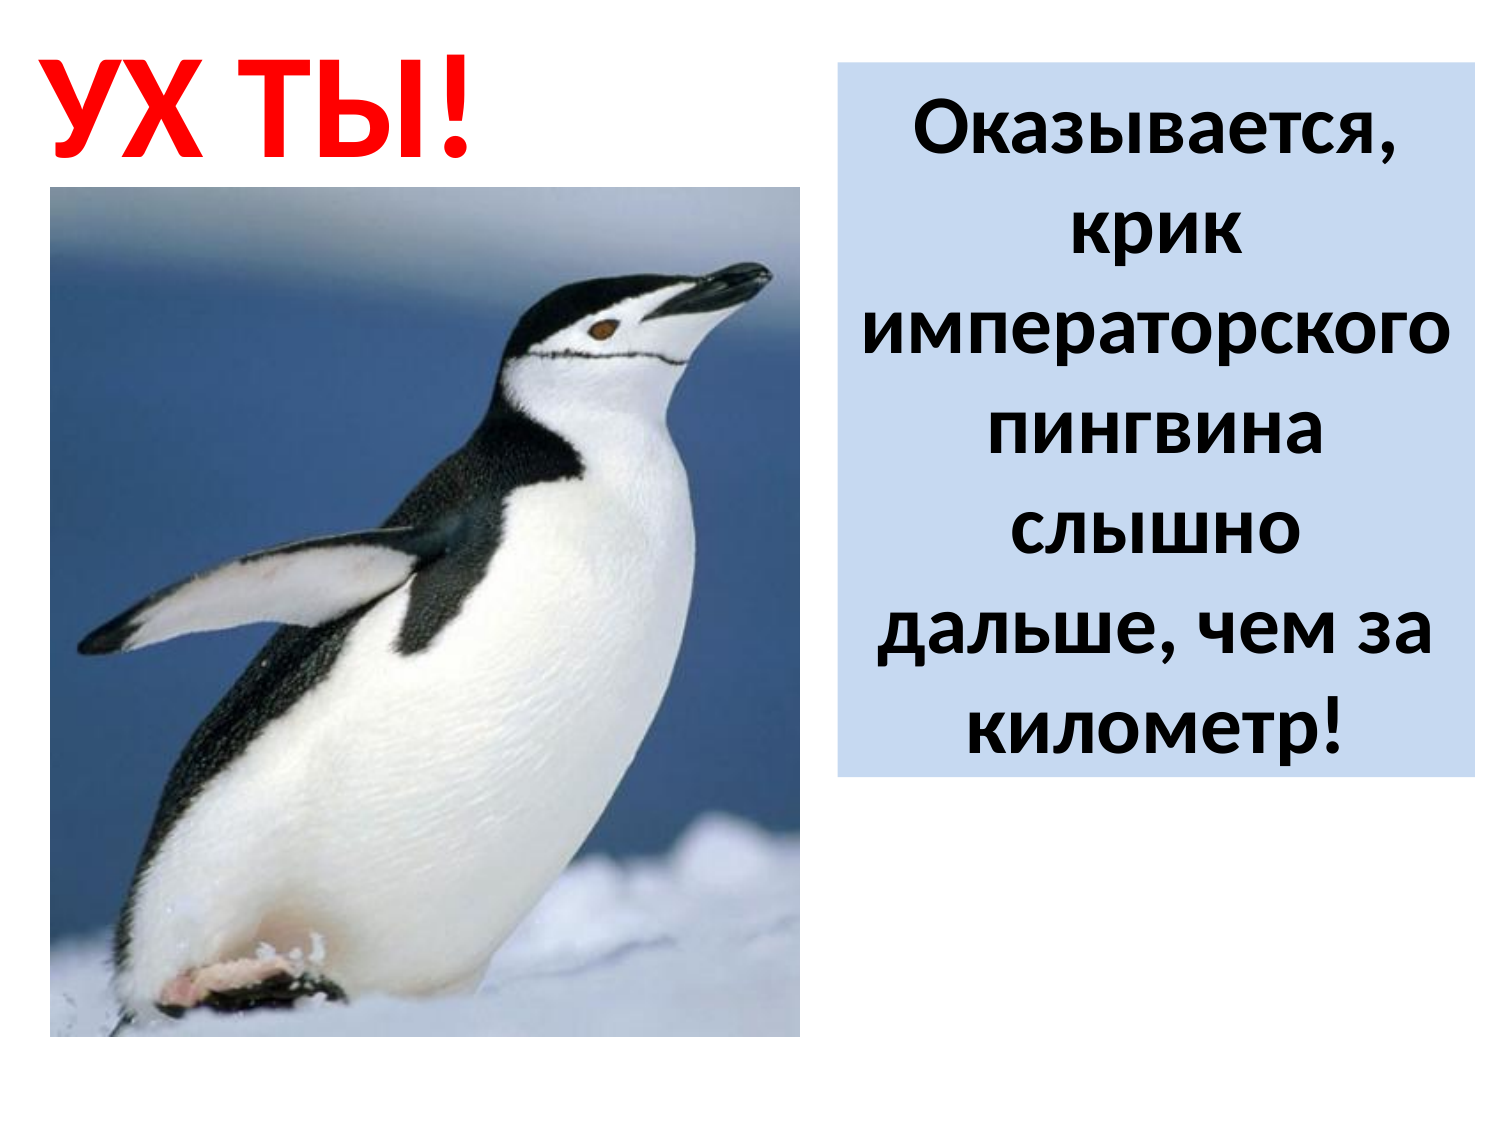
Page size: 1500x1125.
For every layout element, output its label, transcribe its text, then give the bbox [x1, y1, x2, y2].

text_box УХ ТЫ! [24, 0, 563, 195]
picture [49, 187, 801, 1037]
text_box Оказывается, крик императорского пингвина слышно дальше, чем за километр! [837, 62, 1475, 778]
